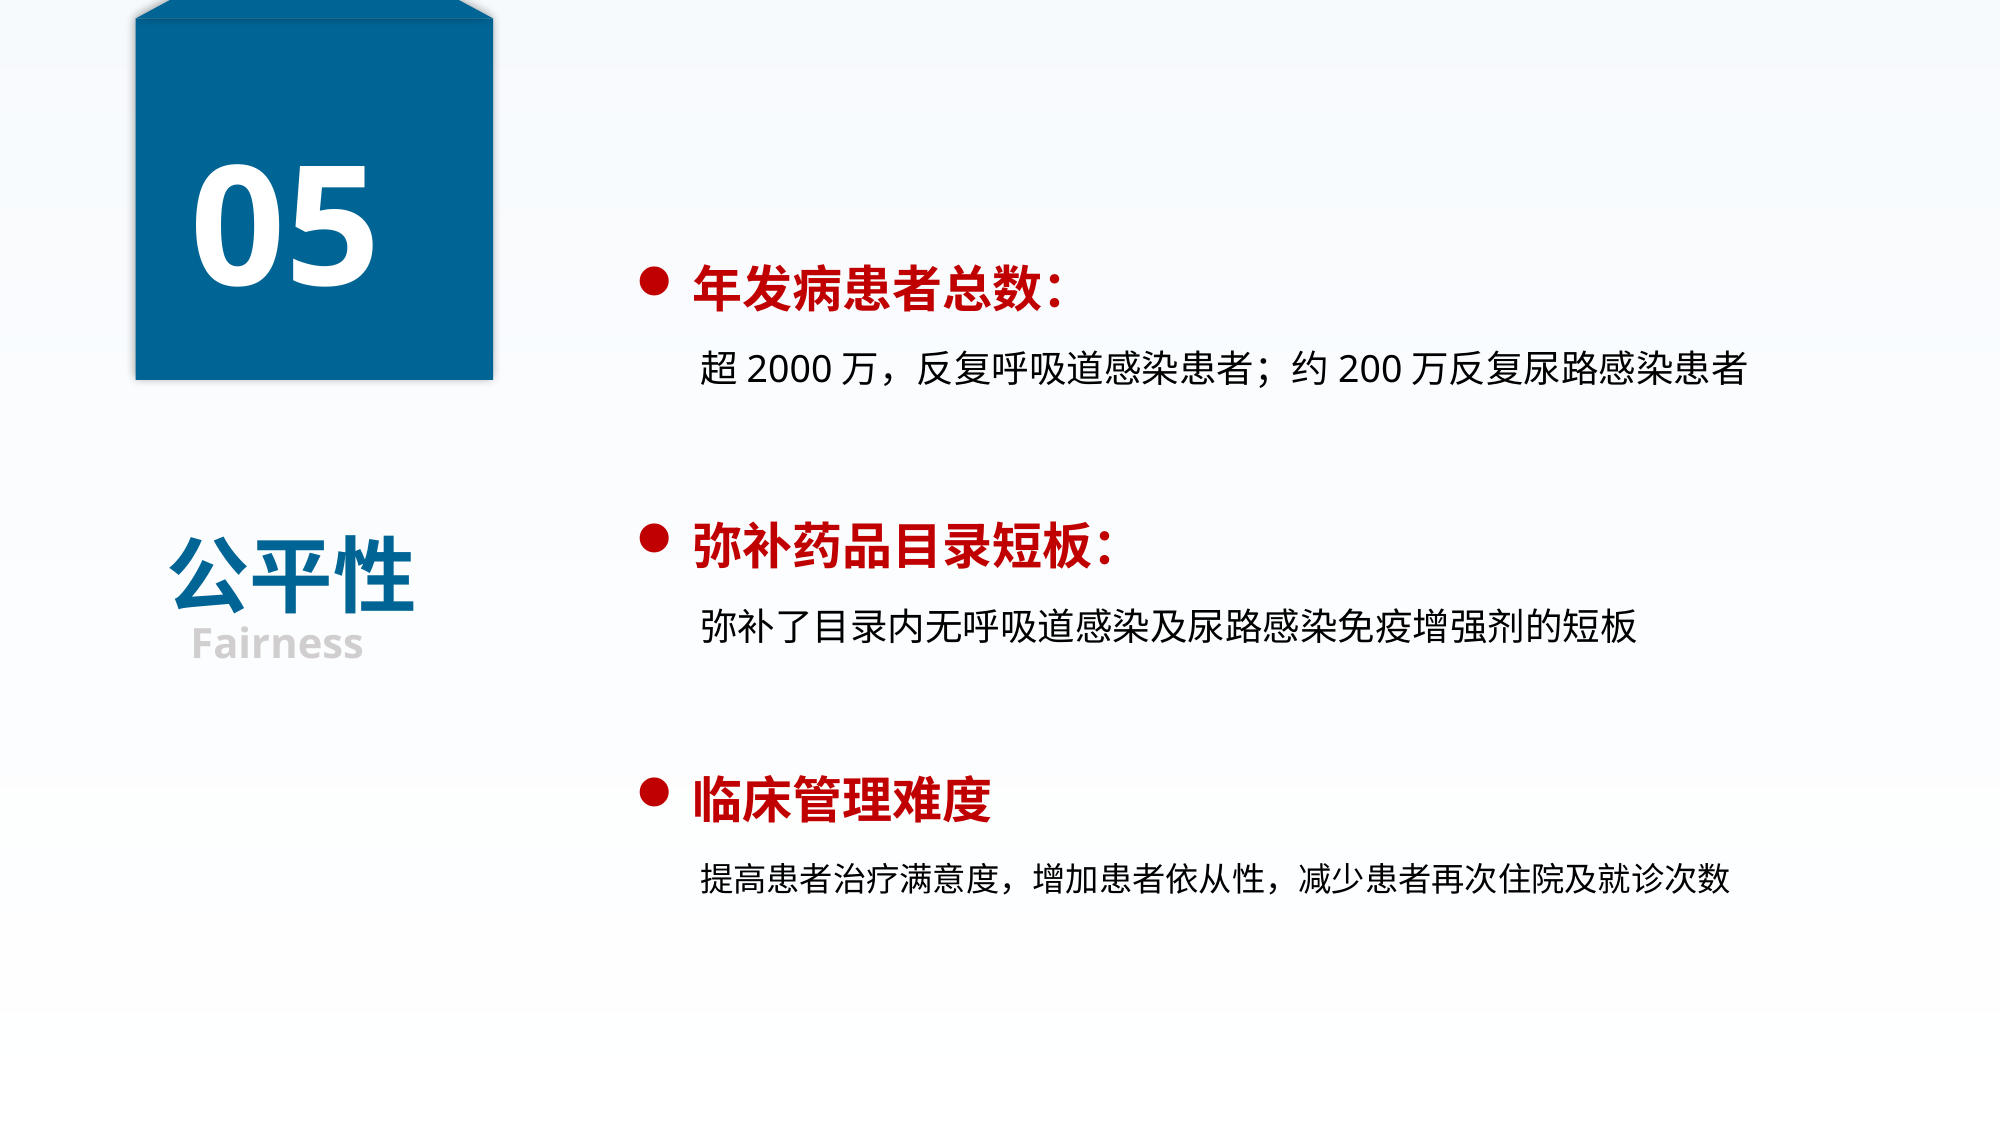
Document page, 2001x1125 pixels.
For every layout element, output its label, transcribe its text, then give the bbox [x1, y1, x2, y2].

text_box 提高患者治疗满意度，增加患者依从性，减少患者再次住院及就诊次数 [610, 830, 1929, 906]
text_box 弥补了目录内无呼吸道感染及尿路感染免疫增强剂的短板 [610, 573, 1875, 656]
text_box 05 [175, 111, 421, 327]
text_box 公平性 [151, 466, 453, 631]
text_box 临床管理难度 [620, 731, 1962, 837]
text_box 超2000万，反复呼吸道感染患者；约200万反复尿路感染患者 [610, 315, 1875, 398]
text_box [135, 0, 494, 19]
text_box 弥补药品目录短板： [620, 477, 1962, 583]
text_box [135, 21, 494, 380]
text_box Fairness [175, 584, 434, 674]
text_box 年发病患者总数： [620, 219, 1962, 325]
